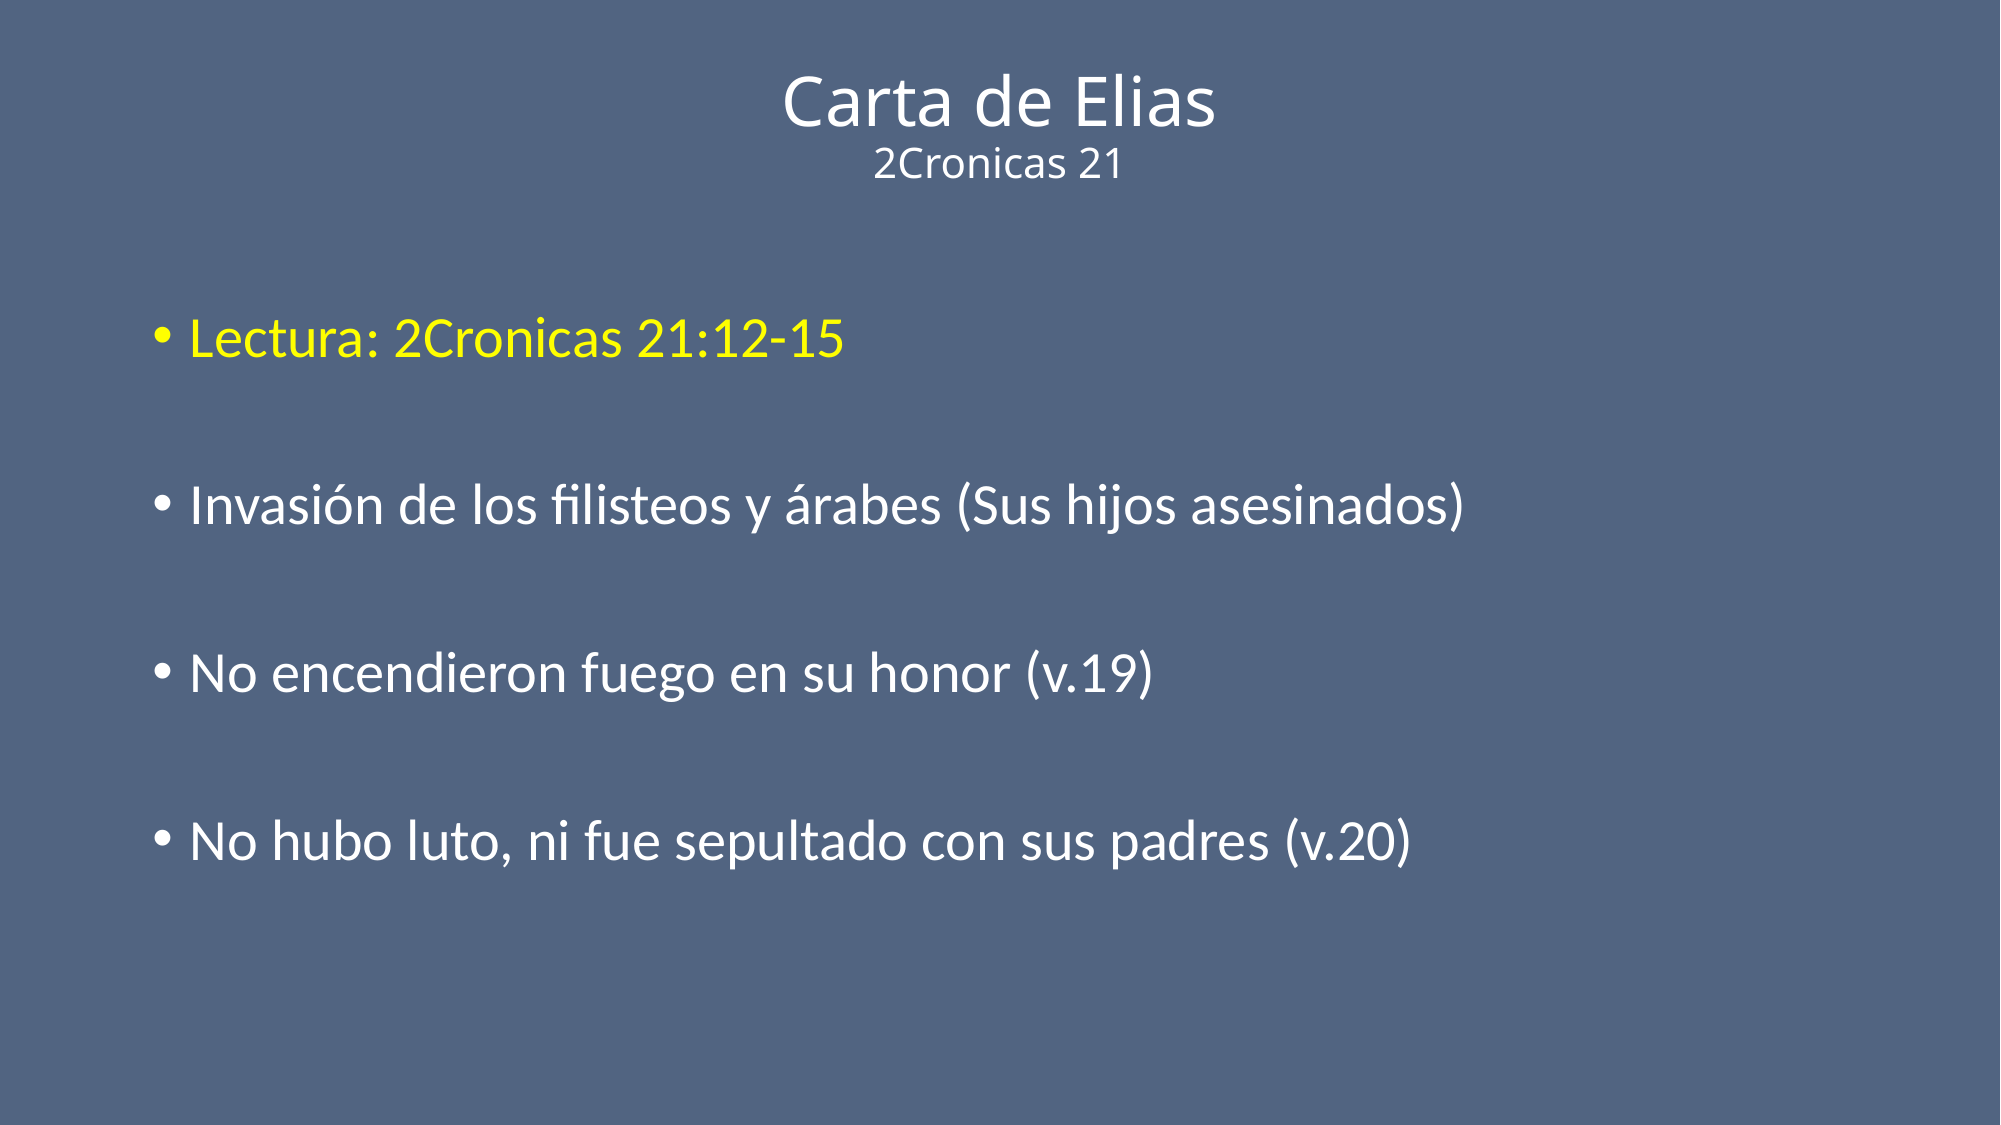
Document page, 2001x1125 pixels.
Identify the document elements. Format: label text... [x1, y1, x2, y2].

list Lectura: 2Cronicas 21:12-15 Invasión de los filisteos y árabes (Sus hijos asesinados) No encendieron fuego en su honor (v.19) No hubo luto, ni fue sepultado con sus padres (v.20) [137, 299, 1863, 1014]
title Carta de Elias 2Cronicas 21 [137, 59, 1863, 278]
